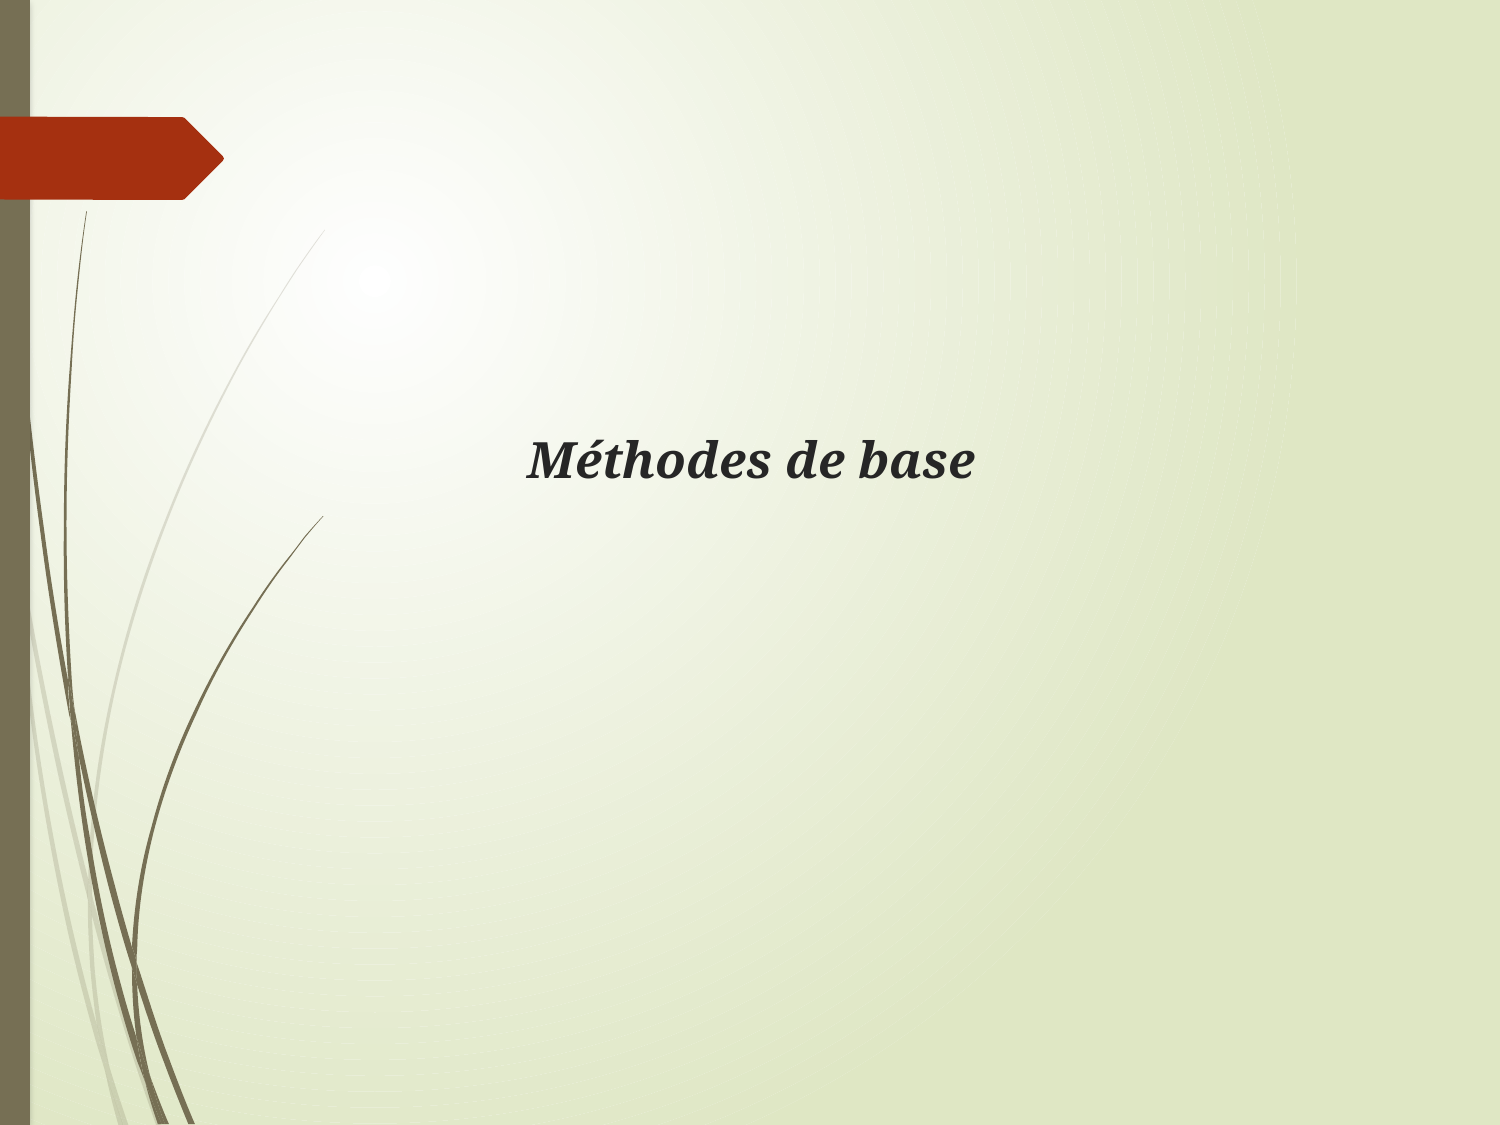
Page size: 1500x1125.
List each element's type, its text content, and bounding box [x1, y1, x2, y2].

title Méthodes de base [76, 420, 1427, 609]
